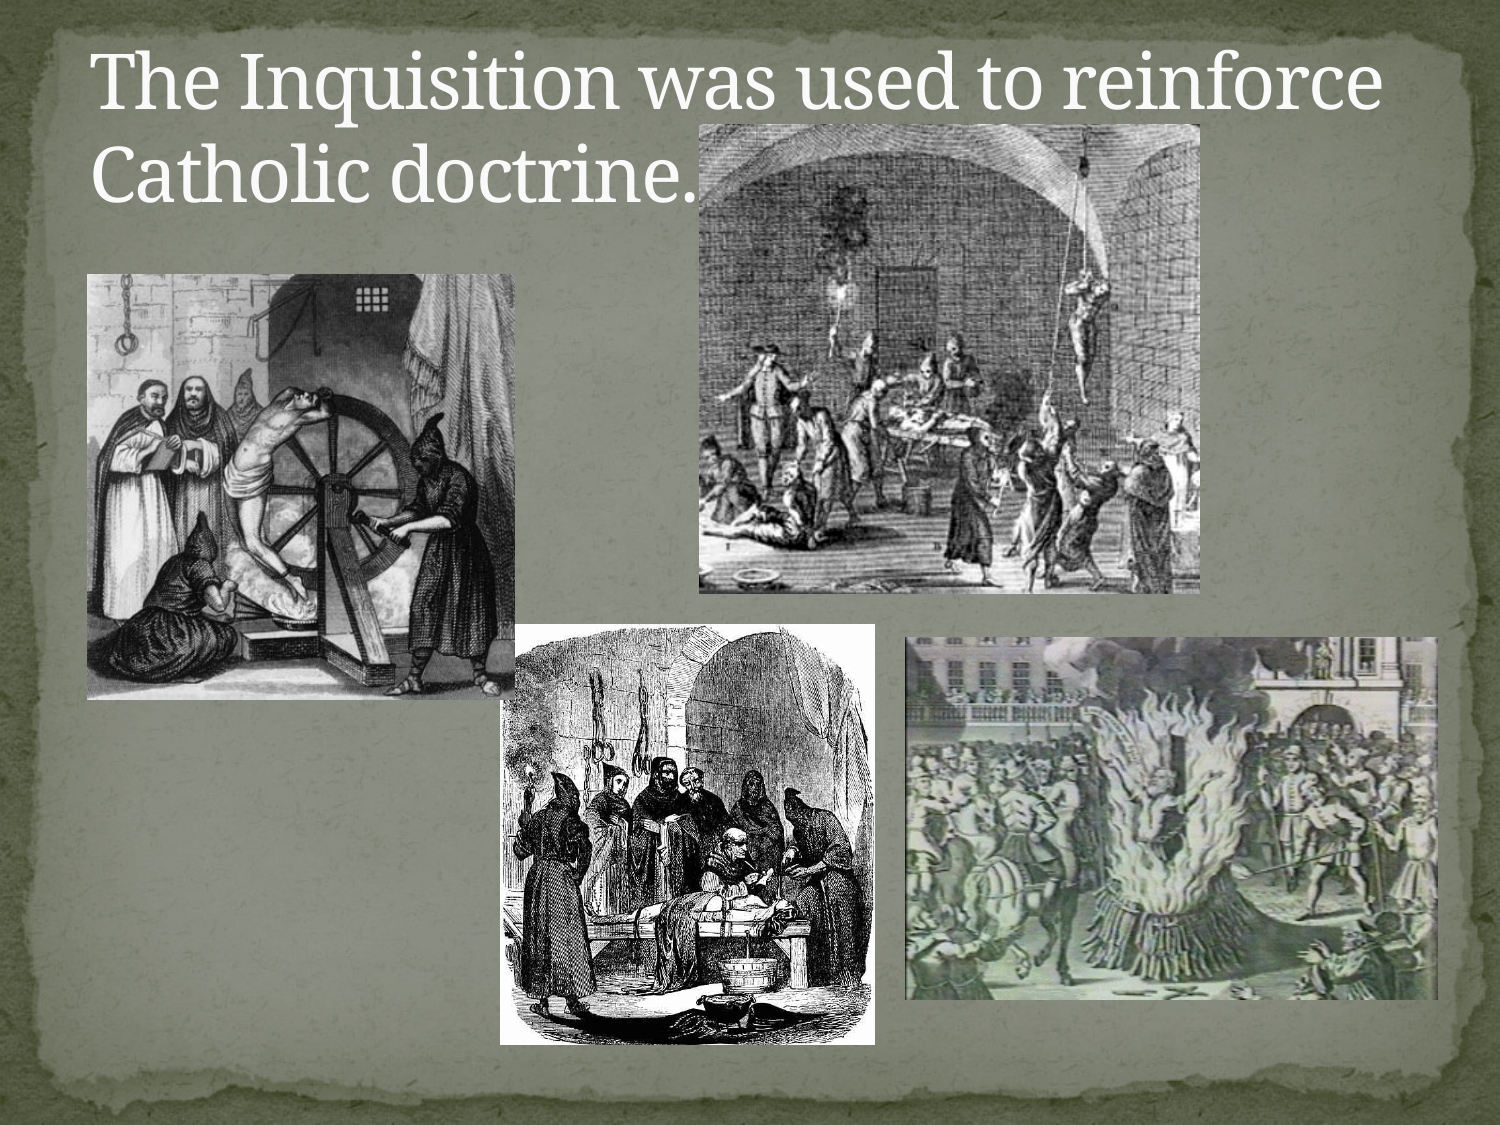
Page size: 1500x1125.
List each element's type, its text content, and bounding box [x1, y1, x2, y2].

picture [699, 124, 1201, 594]
title The Inquisition was used to reinforce Catholic doctrine. [74, 24, 1425, 225]
picture [87, 274, 516, 701]
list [501, 626, 875, 1044]
picture [905, 637, 1438, 1000]
